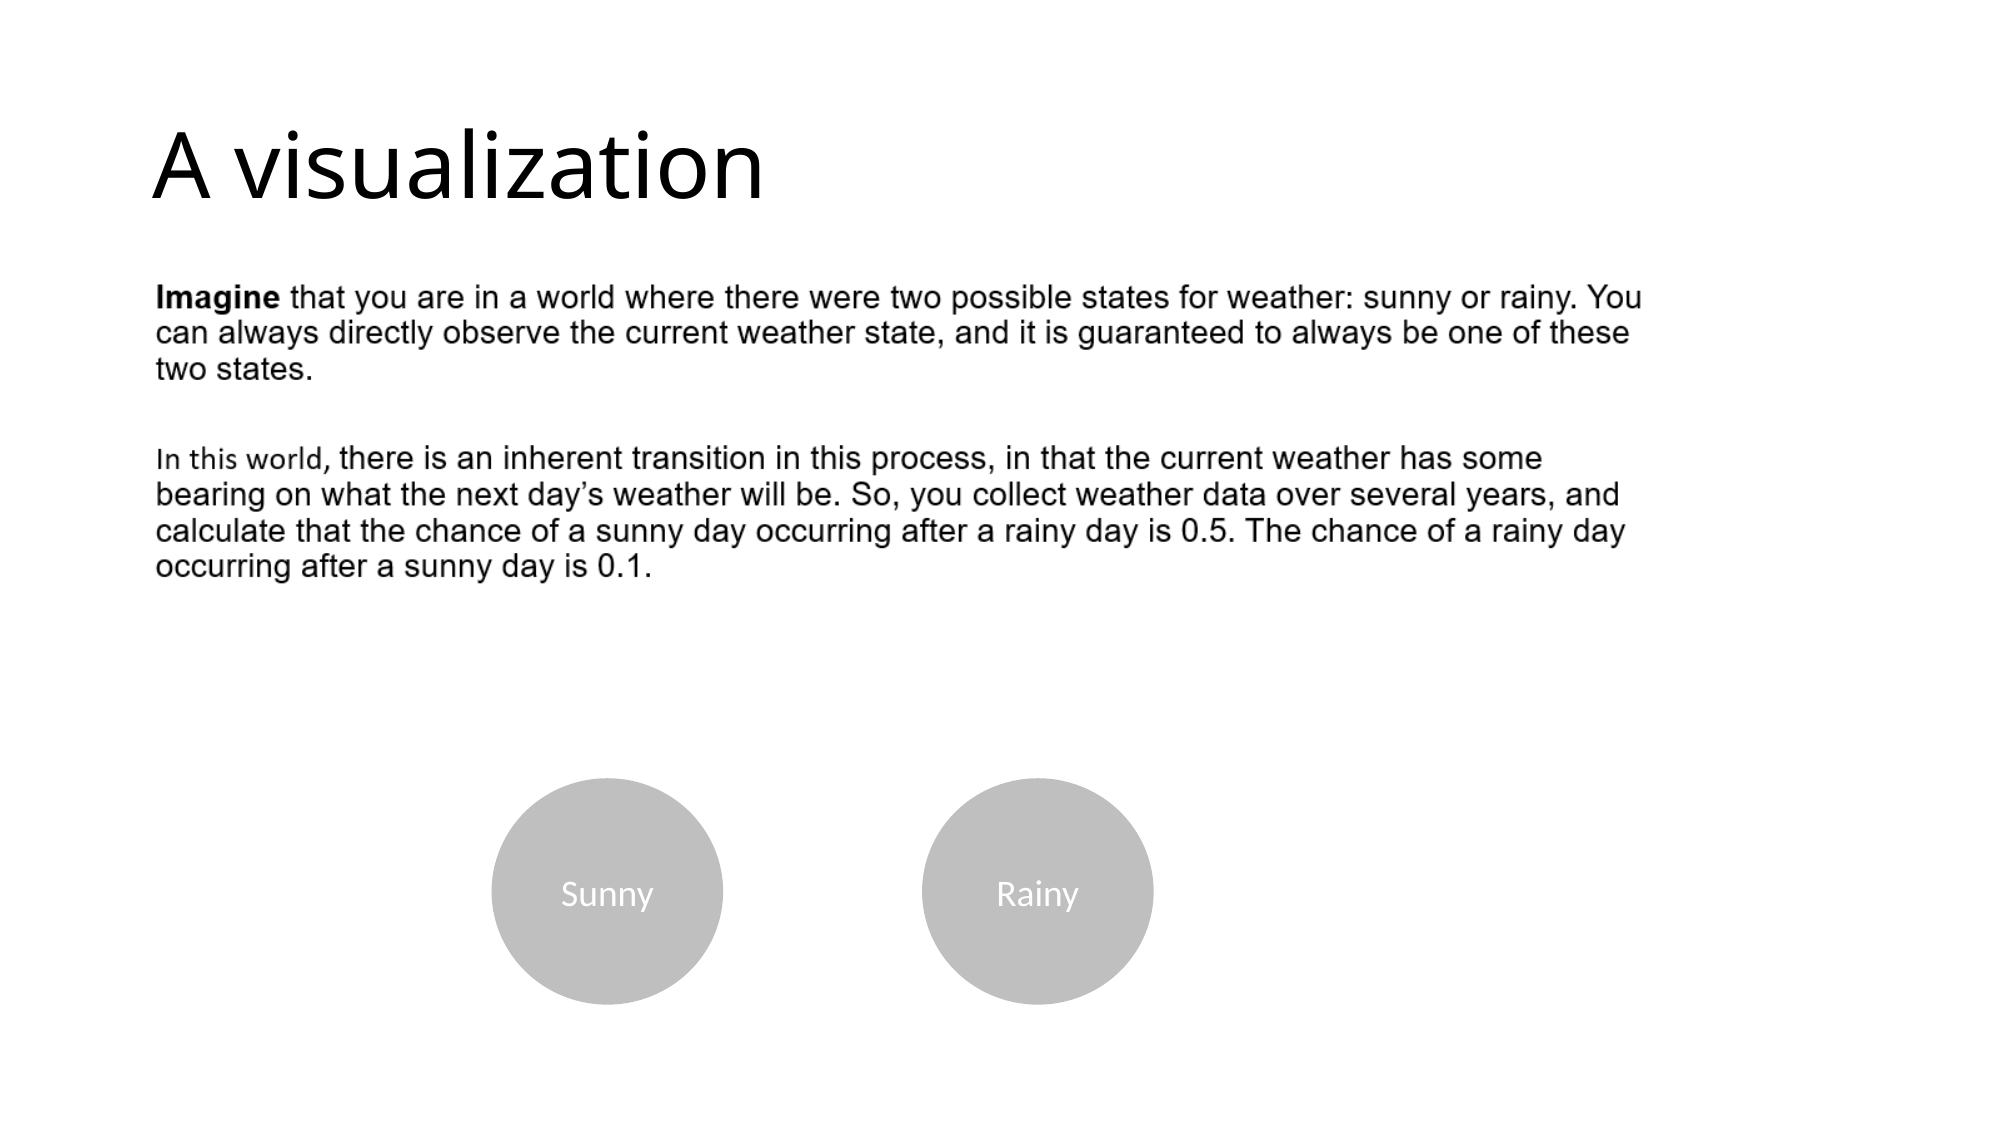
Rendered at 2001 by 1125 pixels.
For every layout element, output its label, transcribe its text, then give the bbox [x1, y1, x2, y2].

title A visualization [137, 59, 1863, 278]
picture [136, 262, 1708, 611]
text_box Sunny [490, 777, 725, 1006]
text_box Rainy [921, 777, 1155, 1006]
